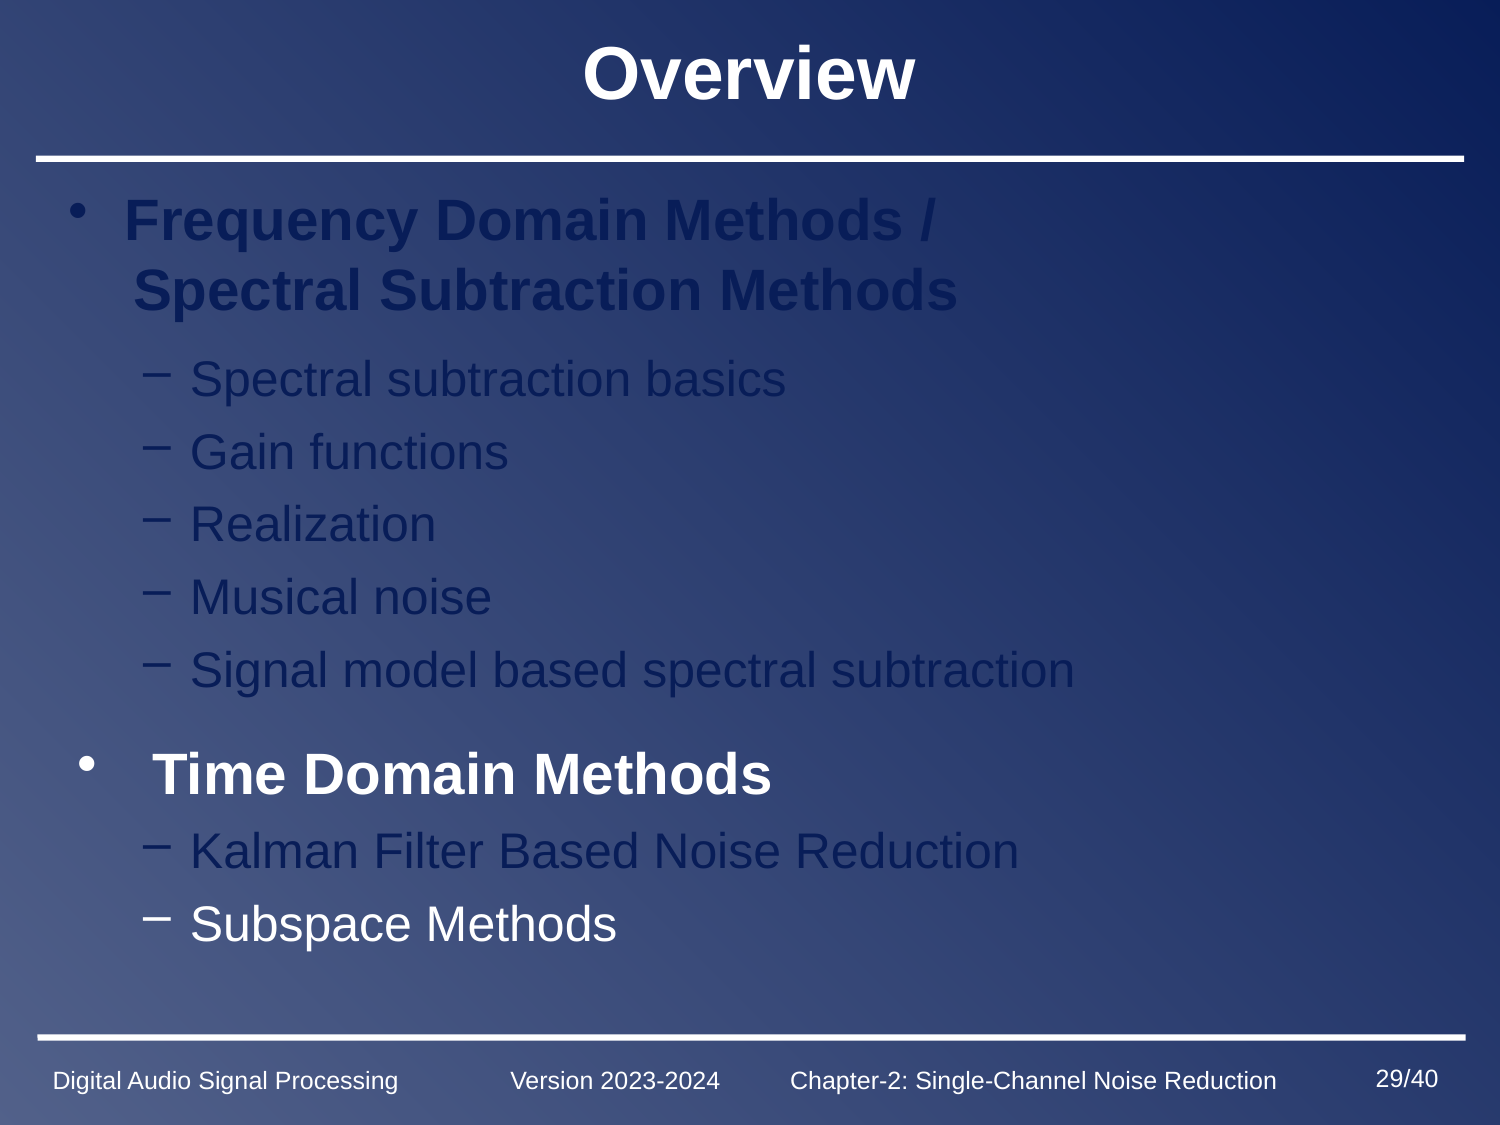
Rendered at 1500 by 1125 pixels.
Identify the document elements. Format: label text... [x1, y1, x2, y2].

title Overview [47, 15, 1450, 144]
list Frequency Domain Methods / Spectral Subtraction Methods Spectral subtraction basics Gain functions Realization Musical noise Signal model based spectral subtraction Time Domain Methods Kalman Filter Based Noise Reduction Subspace Methods [53, 172, 1447, 1024]
